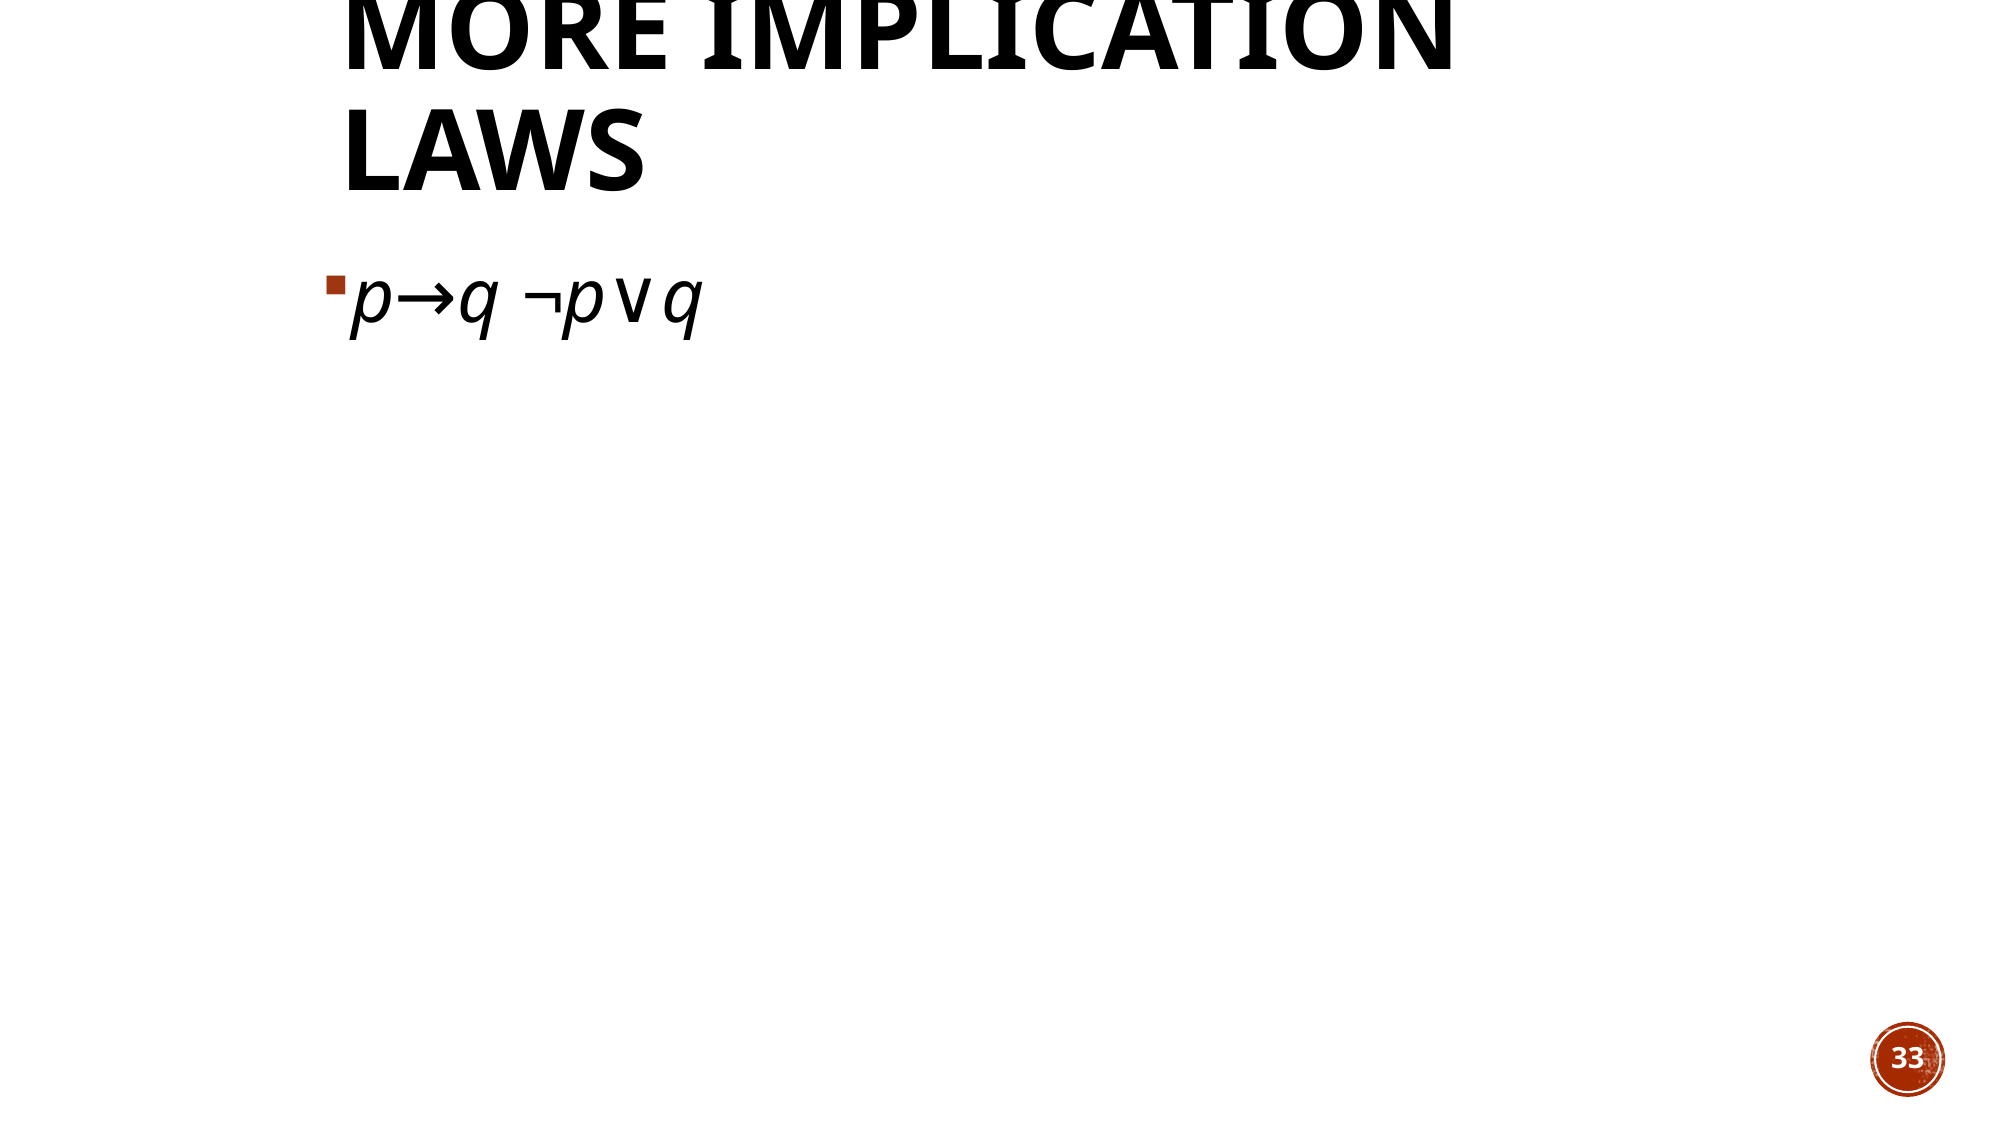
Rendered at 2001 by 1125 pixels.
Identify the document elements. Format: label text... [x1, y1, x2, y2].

title More Implication Laws [324, 0, 1675, 188]
slide_number 33 [1855, 1028, 1961, 1089]
